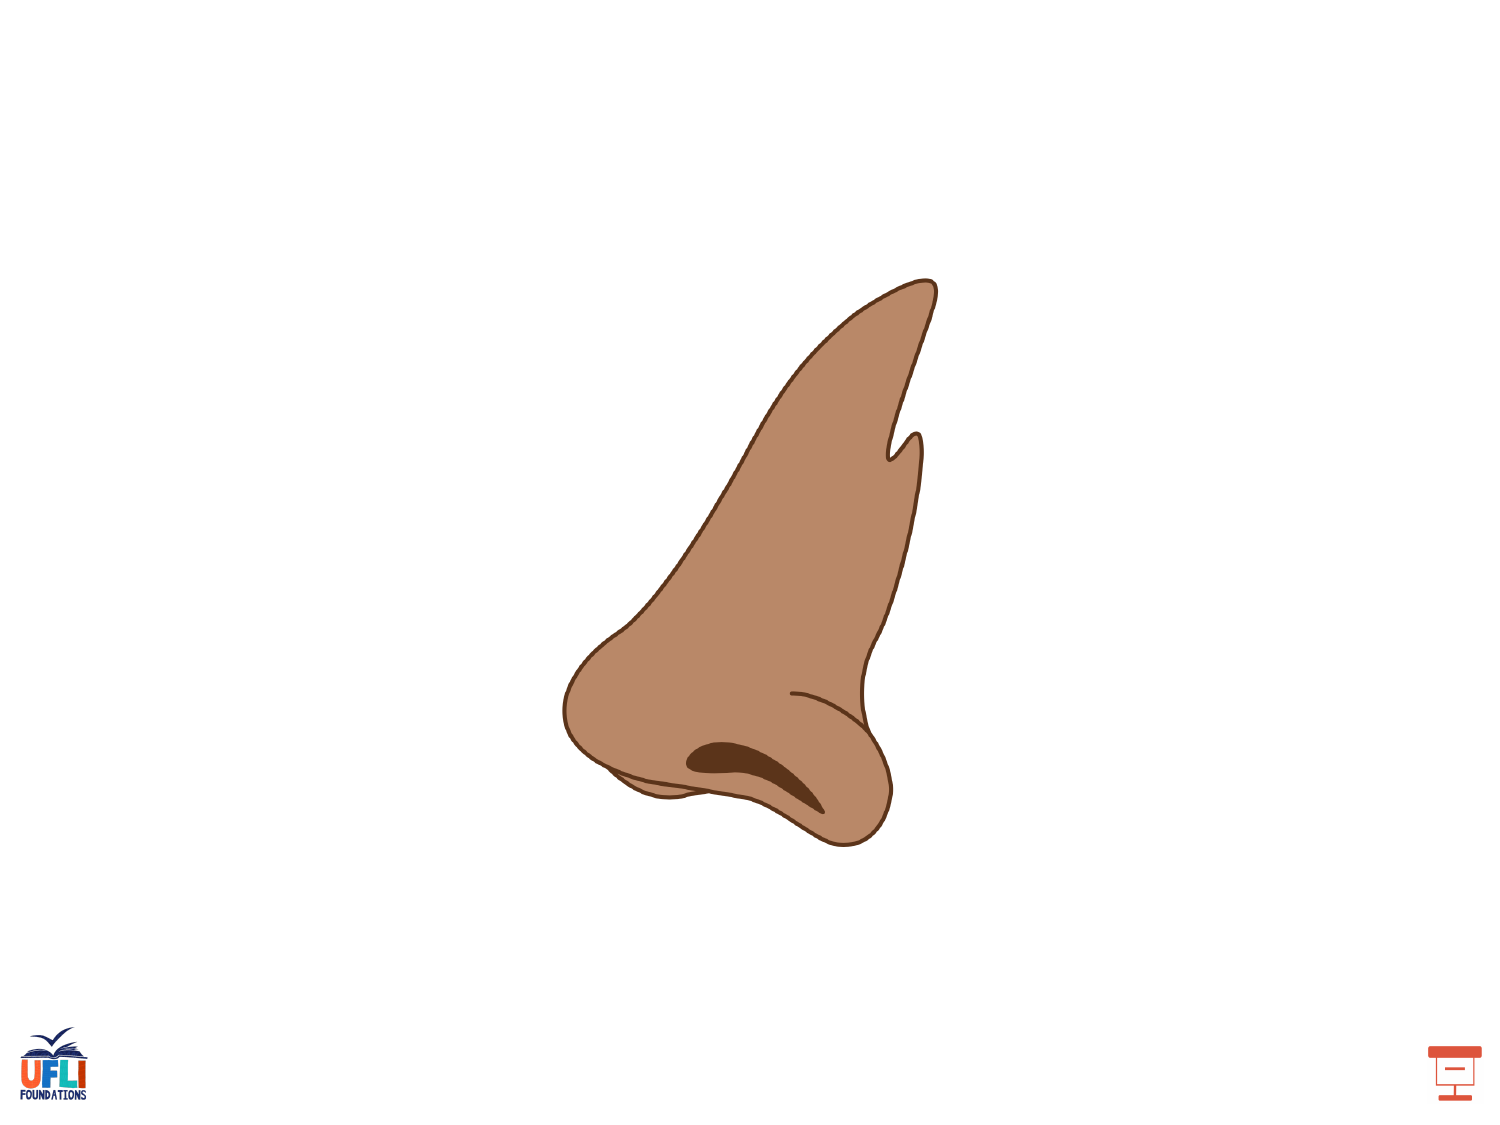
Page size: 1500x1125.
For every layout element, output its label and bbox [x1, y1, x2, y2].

picture [1427, 1043, 1484, 1104]
picture [16, 1027, 90, 1103]
picture [546, 257, 954, 868]
